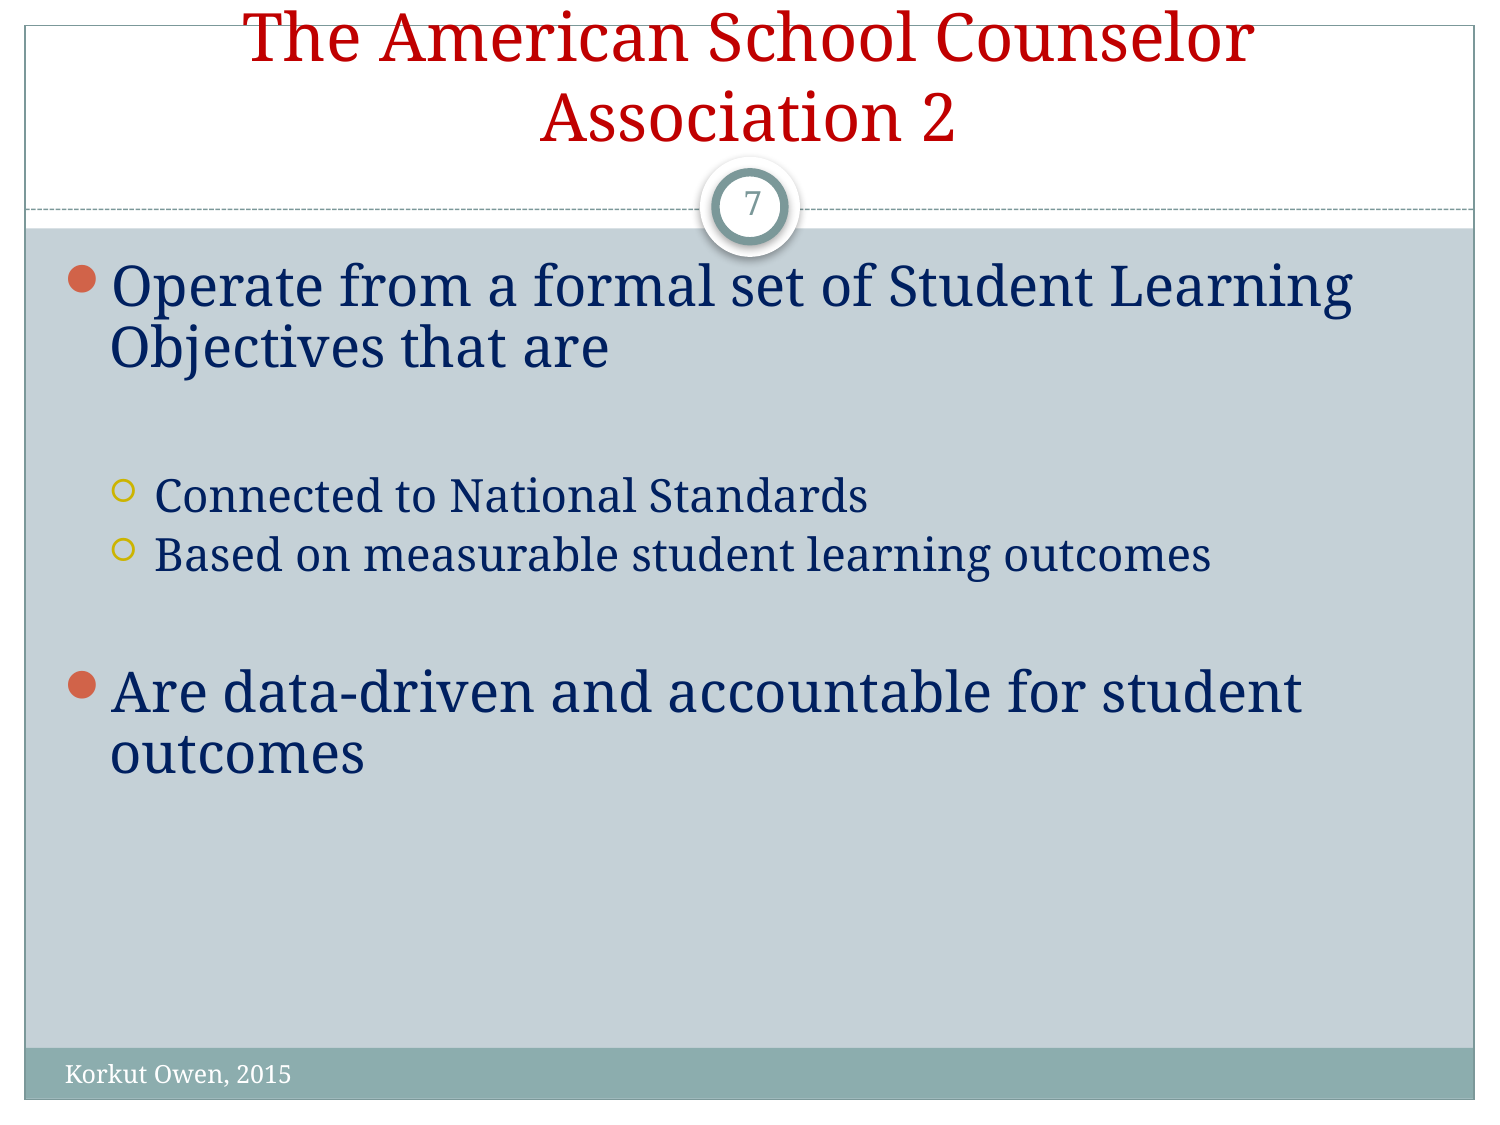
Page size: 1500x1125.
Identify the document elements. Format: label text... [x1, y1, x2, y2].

title The American School Counselor Association 2 [49, 37, 1450, 162]
footer Korkut Owen, 2015 [50, 1051, 638, 1112]
list Operate from a formal set of Student Learning Objectives that are Connected to National Standards Based on measurable student learning outcomes Are data-driven and accountable for student outcomes [49, 250, 1445, 1001]
slide_number 7 [715, 168, 791, 241]
